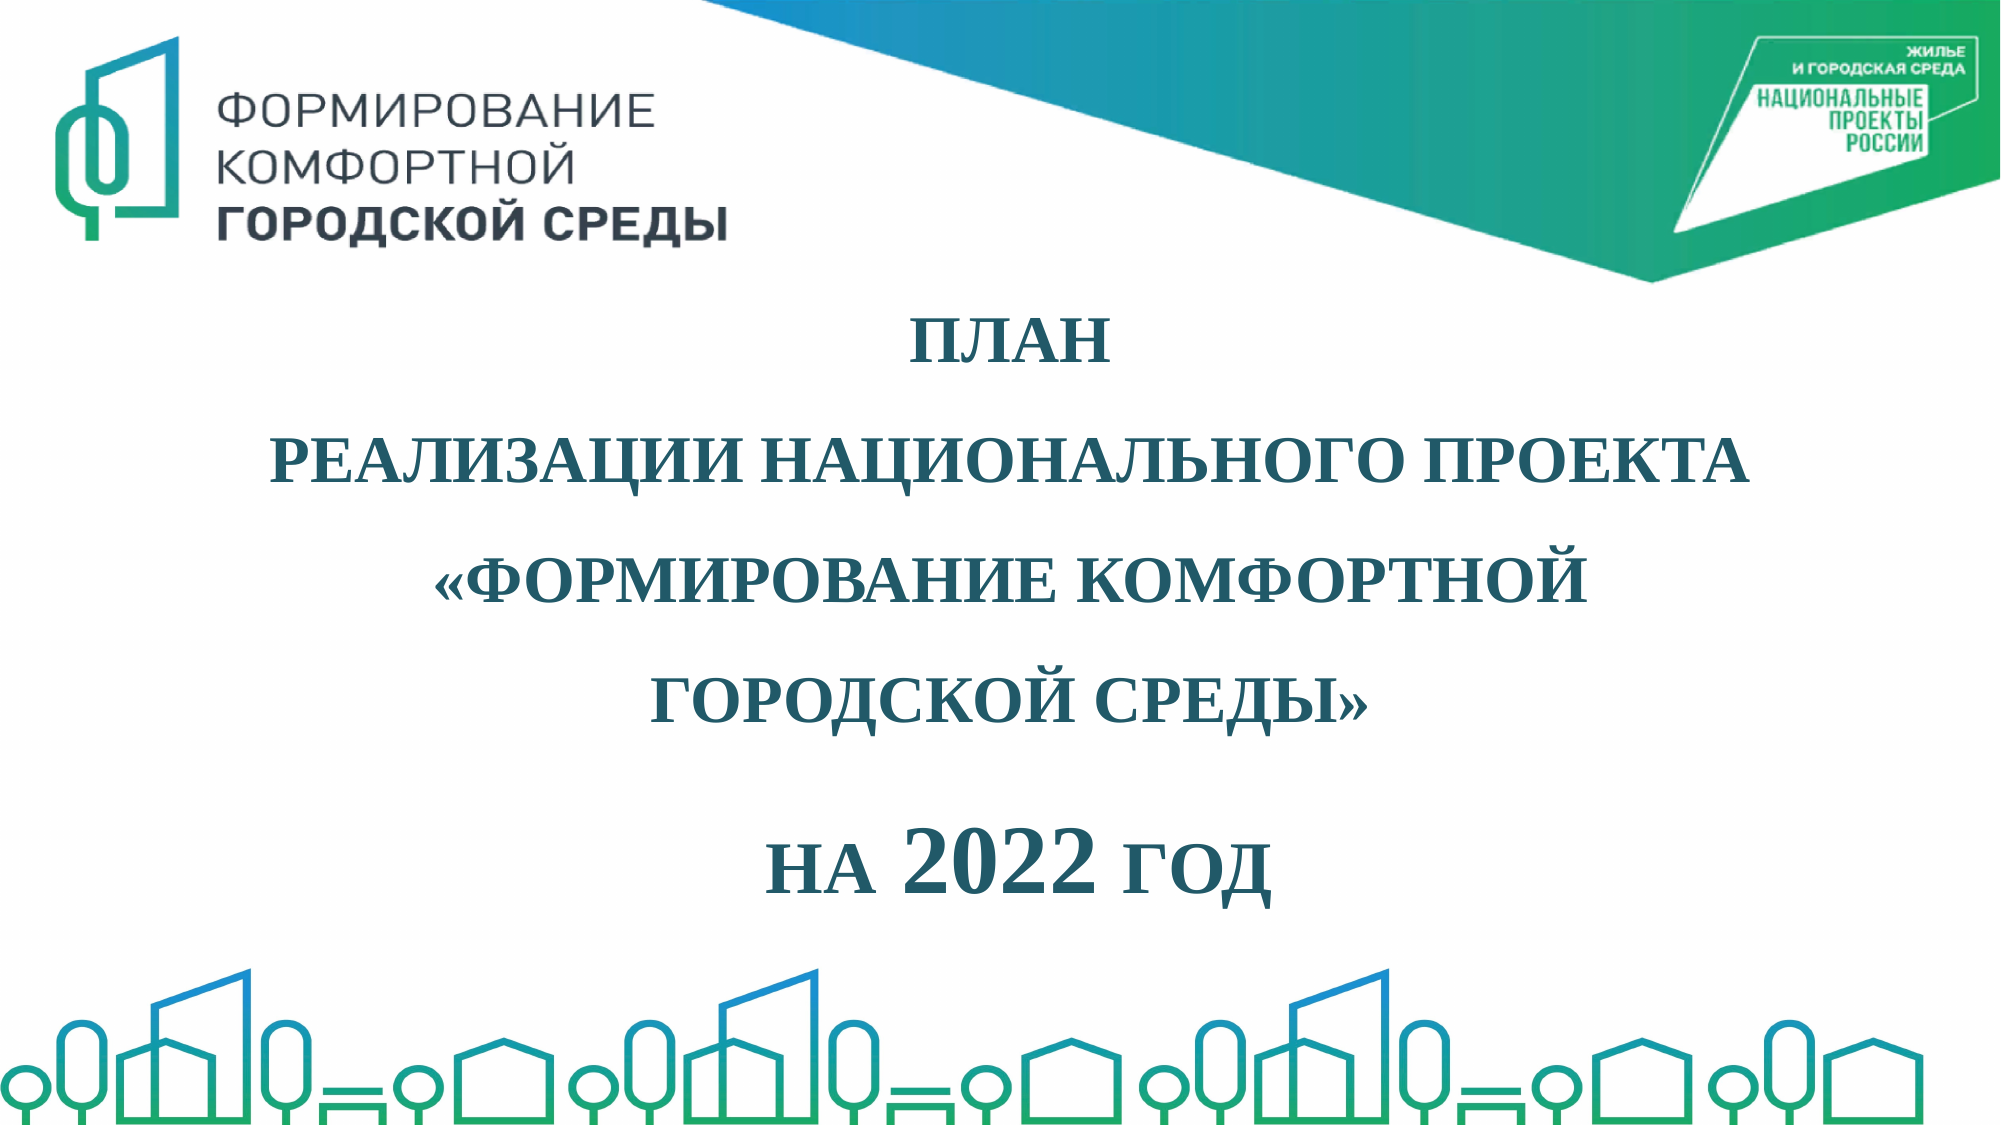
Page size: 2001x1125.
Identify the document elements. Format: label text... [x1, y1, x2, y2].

title ПЛАН РЕАЛИЗАЦИИ НАЦИОНАЛЬНОГО ПРОЕКТА «ФОРМИРОВАНИЕ КОМФОРТНОЙ ГОРОДСКОЙ СРЕДЫ» НА 2022 ГОД [177, 240, 1862, 928]
picture [0, 0, 2001, 1125]
